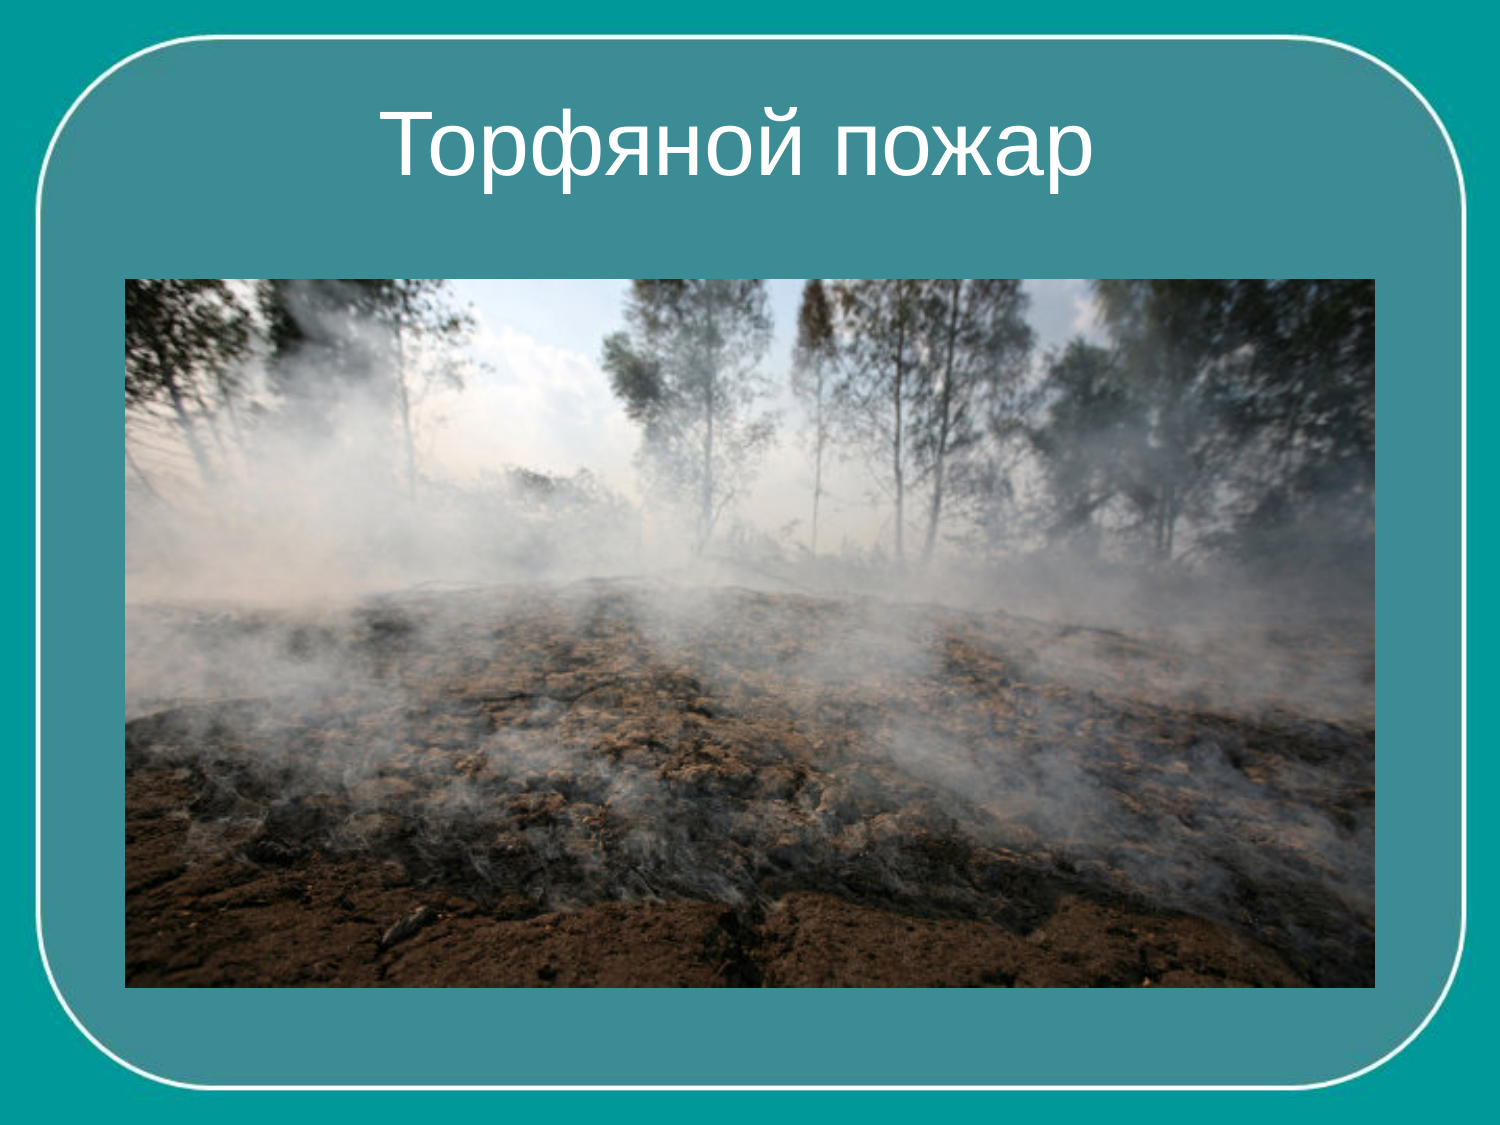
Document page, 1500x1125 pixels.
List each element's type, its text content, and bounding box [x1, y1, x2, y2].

title Торфяной пожар [74, 44, 1426, 233]
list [124, 279, 1376, 988]
picture [0, 0, 1500, 1125]
